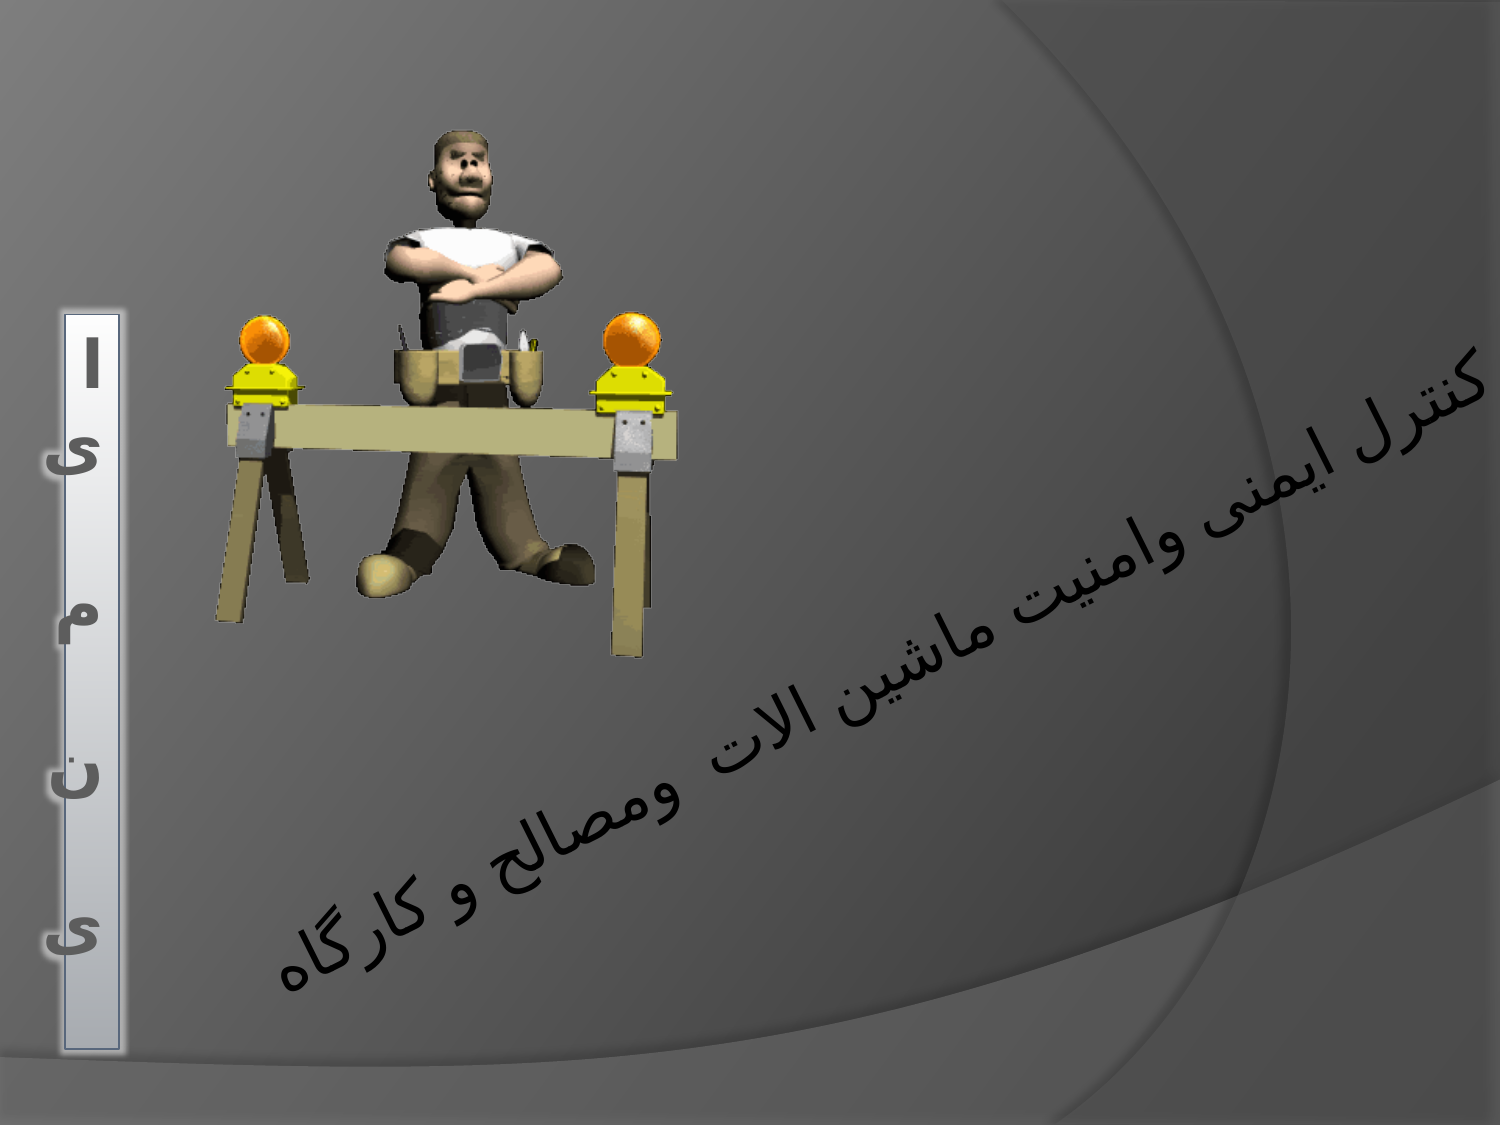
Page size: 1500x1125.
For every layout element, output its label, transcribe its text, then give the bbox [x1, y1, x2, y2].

text_box کنترل ایمنی وامنیت ماشین الات ومصالح و کارگاه [237, 318, 1500, 1022]
text_box ا ی م ن ی [64, 314, 120, 1050]
picture [159, 121, 769, 671]
